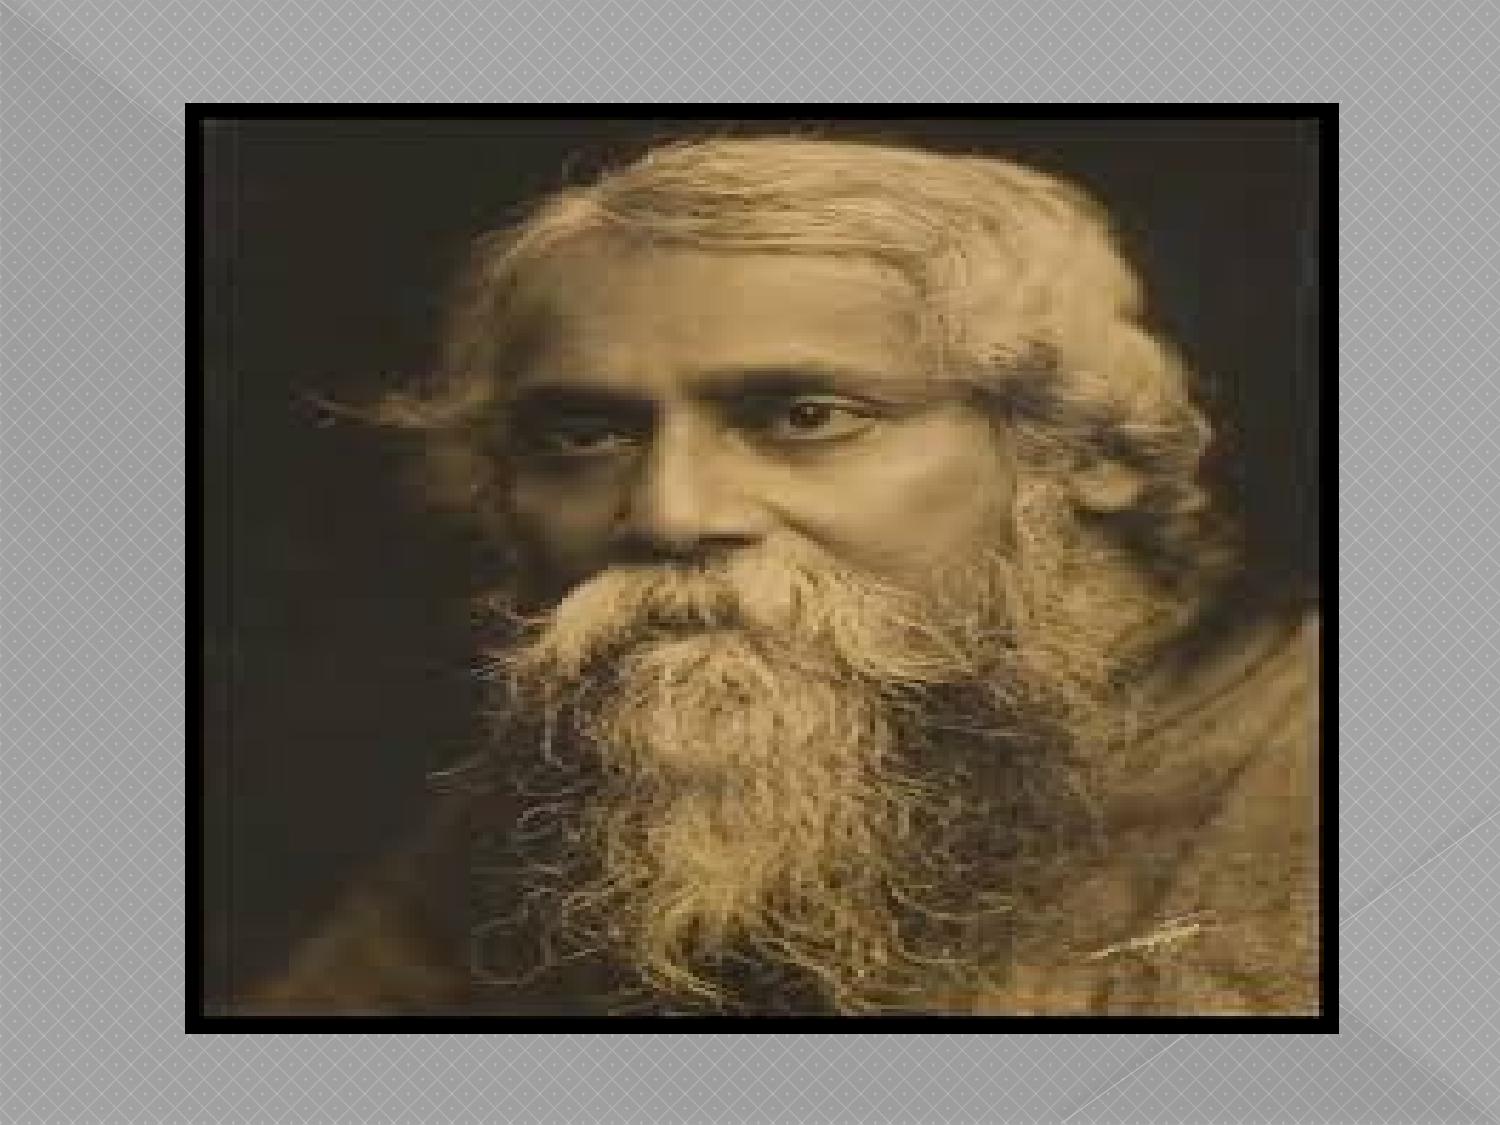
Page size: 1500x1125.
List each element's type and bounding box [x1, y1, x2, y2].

picture [198, 116, 1325, 1020]
